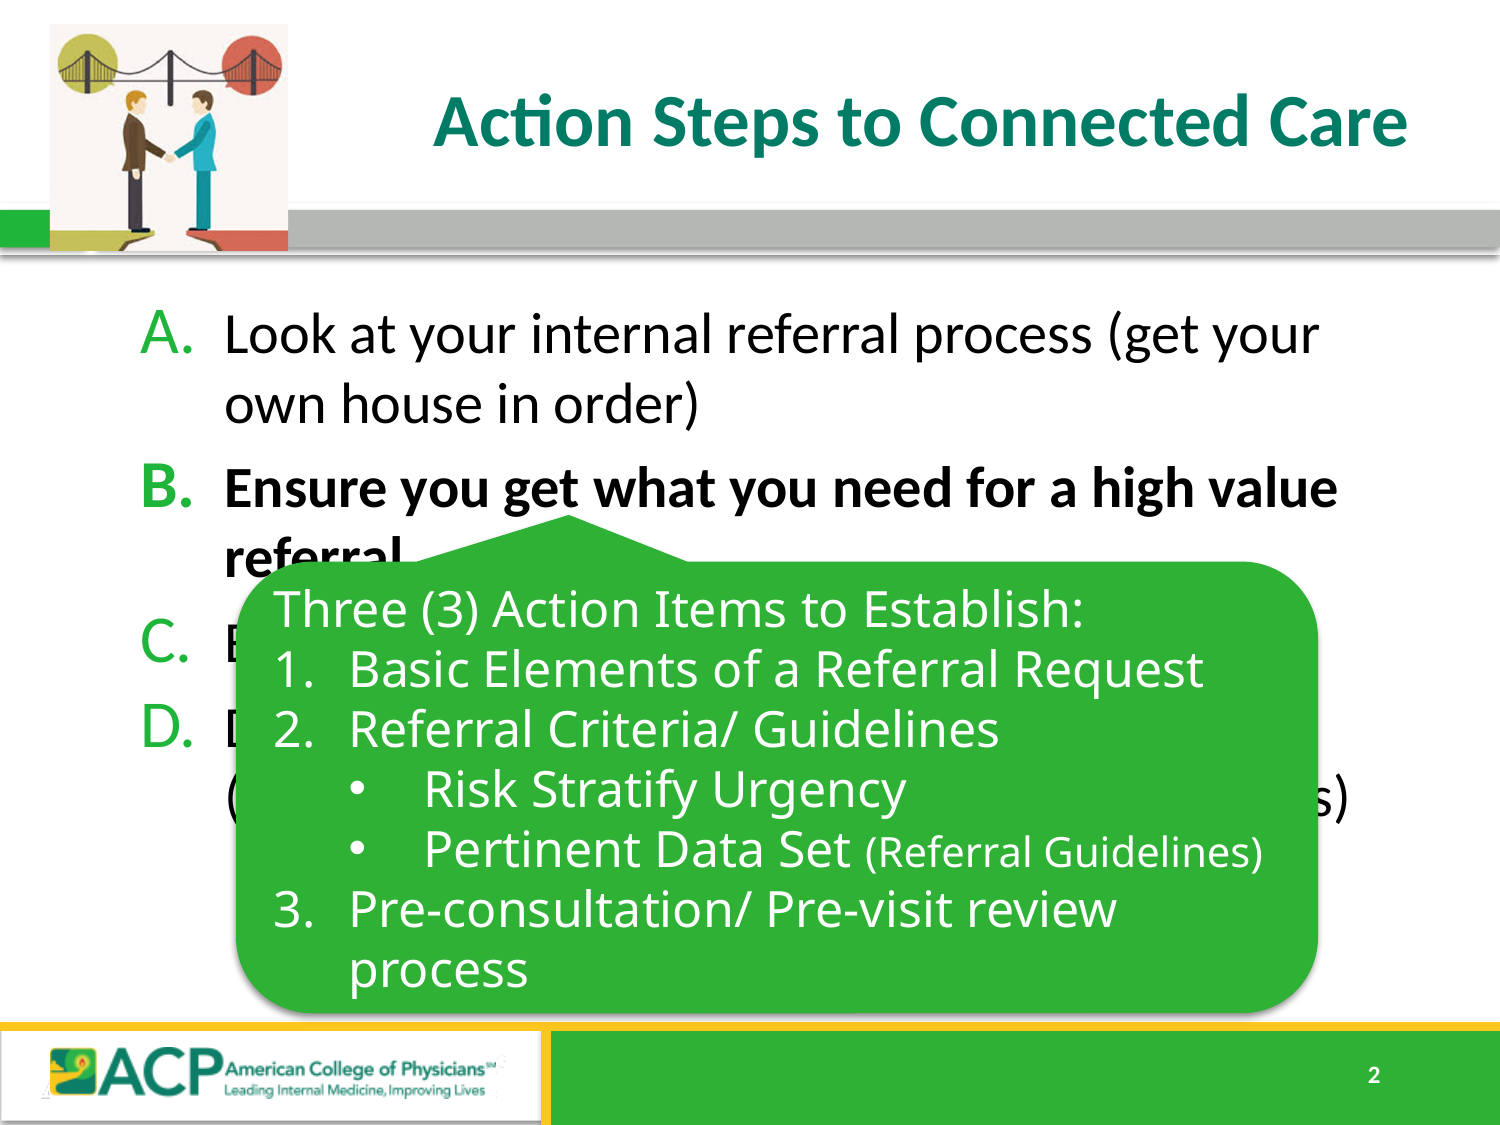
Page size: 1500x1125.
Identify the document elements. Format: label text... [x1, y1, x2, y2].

picture [50, 1047, 496, 1099]
title Action Steps to Connected Care [293, 45, 1425, 188]
text_box Three (3) Action Items to Establish: Basic Elements of a Referral Request Referral Criteria/ Guidelines Risk Stratify Urgency Pertinent Data Set (Referral Guidelines) Pre-consultation/ Pre-visit review process [236, 514, 1319, 1014]
picture [49, 24, 289, 251]
list Look at your internal referral process (get your own house in order) Ensure you get what you need for a high value referral Ensure others get what they need Develop Care Coordination Agreement(s) (compact) with appropriate referring practice(s) [125, 287, 1425, 1050]
